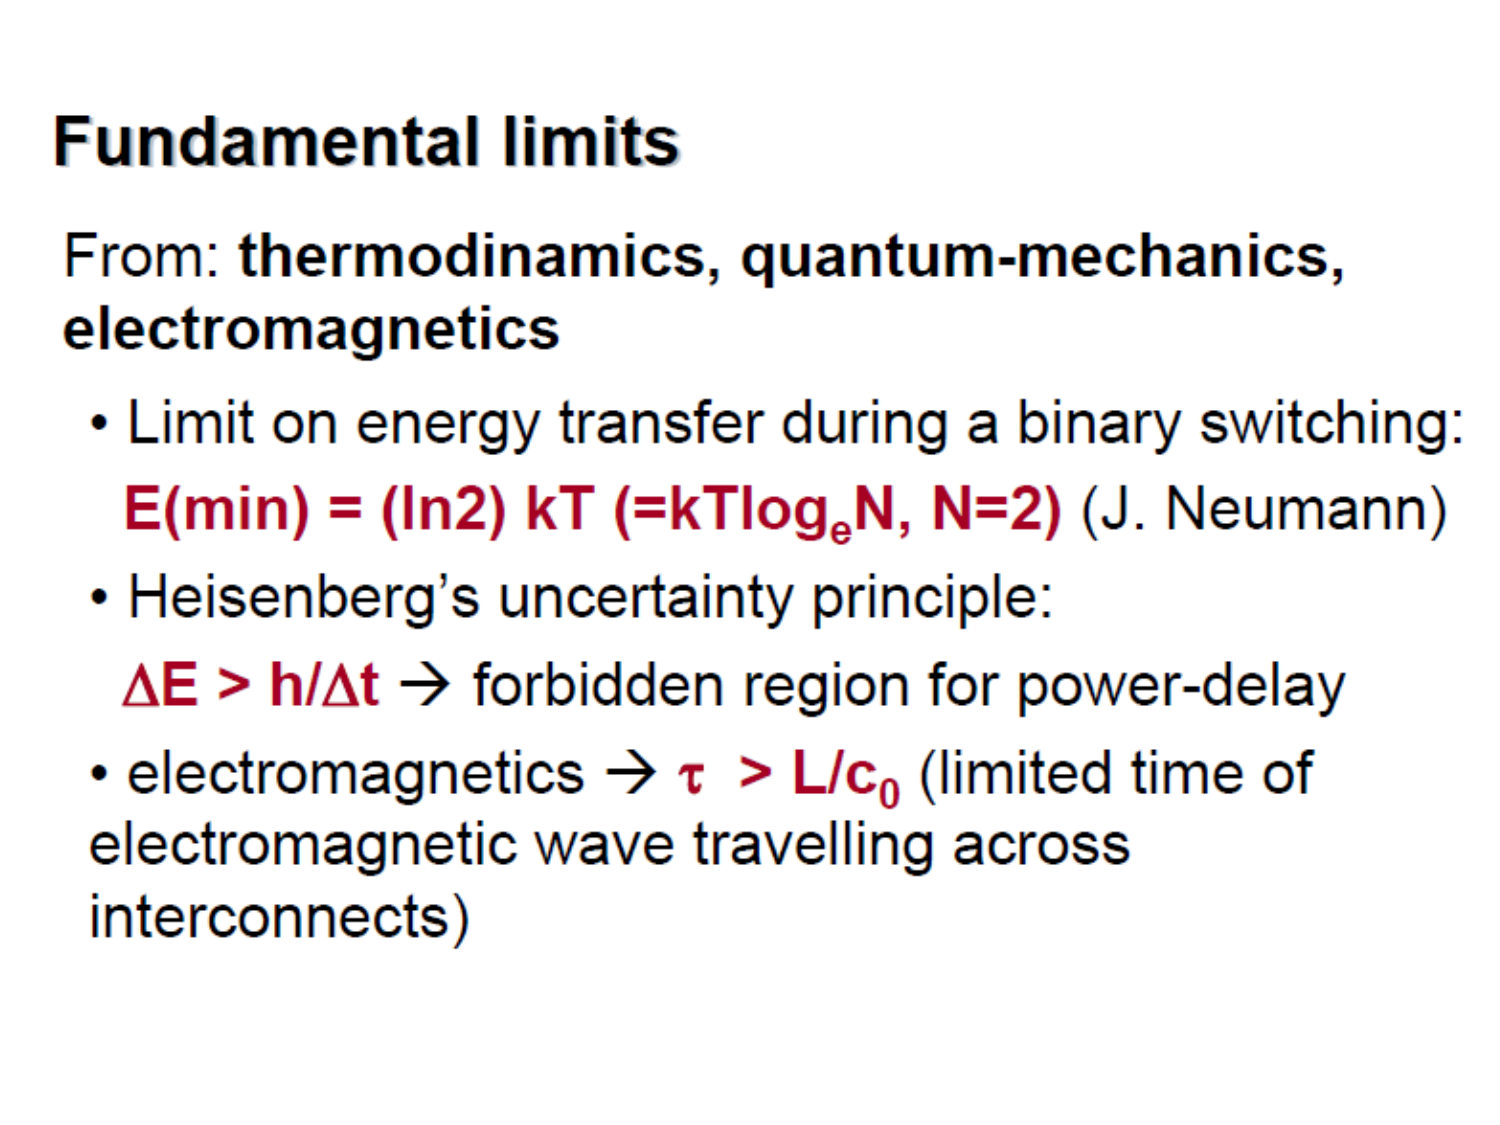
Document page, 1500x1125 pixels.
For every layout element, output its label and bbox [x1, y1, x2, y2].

picture [5, 70, 1500, 977]
